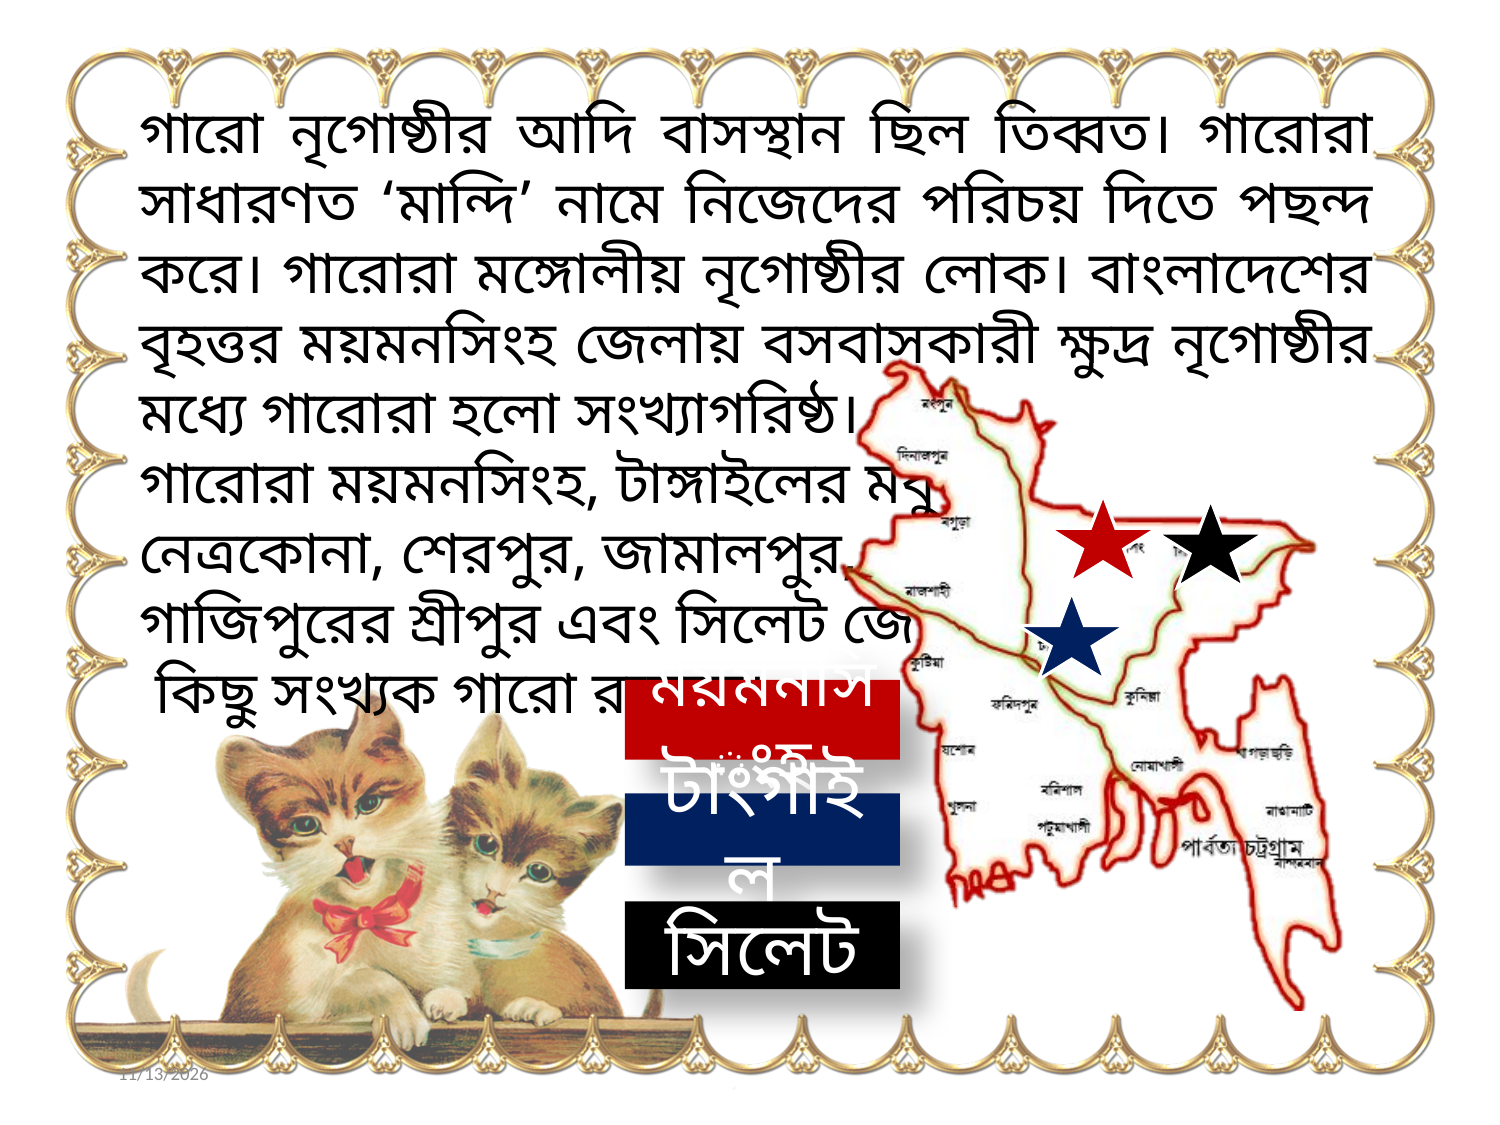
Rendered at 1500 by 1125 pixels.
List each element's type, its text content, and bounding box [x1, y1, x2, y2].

text_box সিলেট [624, 901, 770, 990]
slide_number 04-Oct-20 [103, 1042, 441, 1103]
text_box ময়মনসিংহ [624, 679, 770, 760]
picture [770, 348, 1366, 1011]
text_box গারো নৃগোষ্ঠীর আদি বাসস্থান ছিল তিব্বত। গারোরা সাধারণত ‘মান্দি’ নামে নিজেদের পরিচয় দিতে পছন্দ করে। গারোরা মঙ্গোলীয় নৃগোষ্ঠীর লোক। বাংলাদেশের বৃহত্তর ময়মনসিংহ জেলায় বসবাসকারী ক্ষুদ্র নৃগোষ্ঠীর মধ্যে গারোরা হলো সংখ্যাগরিষ্ঠ। গারোরা ময়মনসিংহ, টাঙ্গাইলের মধুপুর, নেত্রকোনা, শেরপুর, জামালপুর, গাজিপুরের শ্রীপুর এবং সিলেট জেলায় কিছু সংখ্যক গারো রয়েছে। [124, 87, 1388, 733]
text_box টাংগাইল [624, 793, 770, 866]
